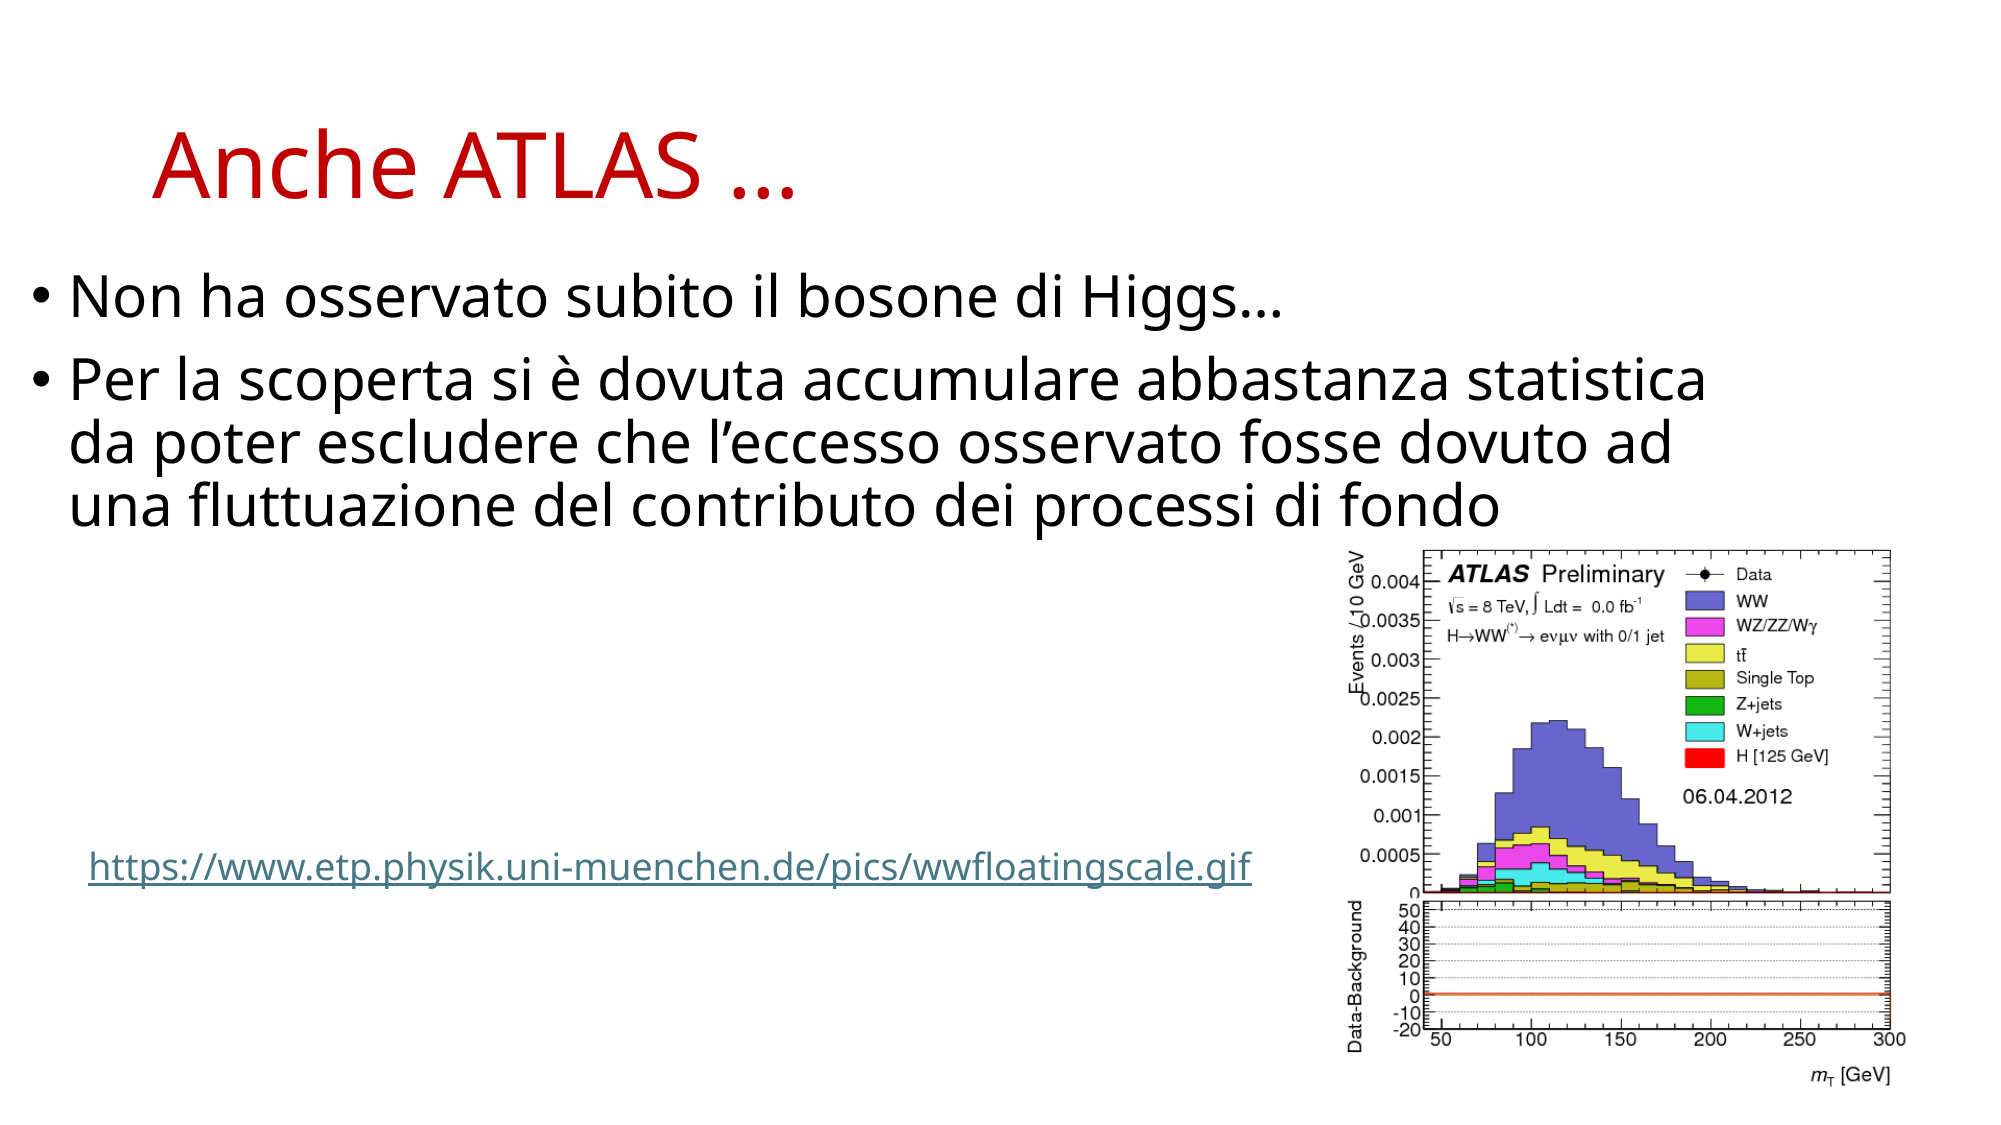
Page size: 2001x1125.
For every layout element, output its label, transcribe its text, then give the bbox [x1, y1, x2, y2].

list Non ha osservato subito il bosone di Higgs… Per la scoperta si è dovuta accumulare abbastanza statistica da poter escludere che l’eccesso osservato fosse dovuto ad una fluttuazione del contributo dei processi di fondo [16, 259, 1742, 973]
picture [1329, 529, 1920, 1097]
title Anche ATLAS … [137, 59, 1863, 278]
text_box https://www.etp.physik.uni-muenchen.de/pics/wwfloatingscale.gif [73, 835, 1267, 902]
